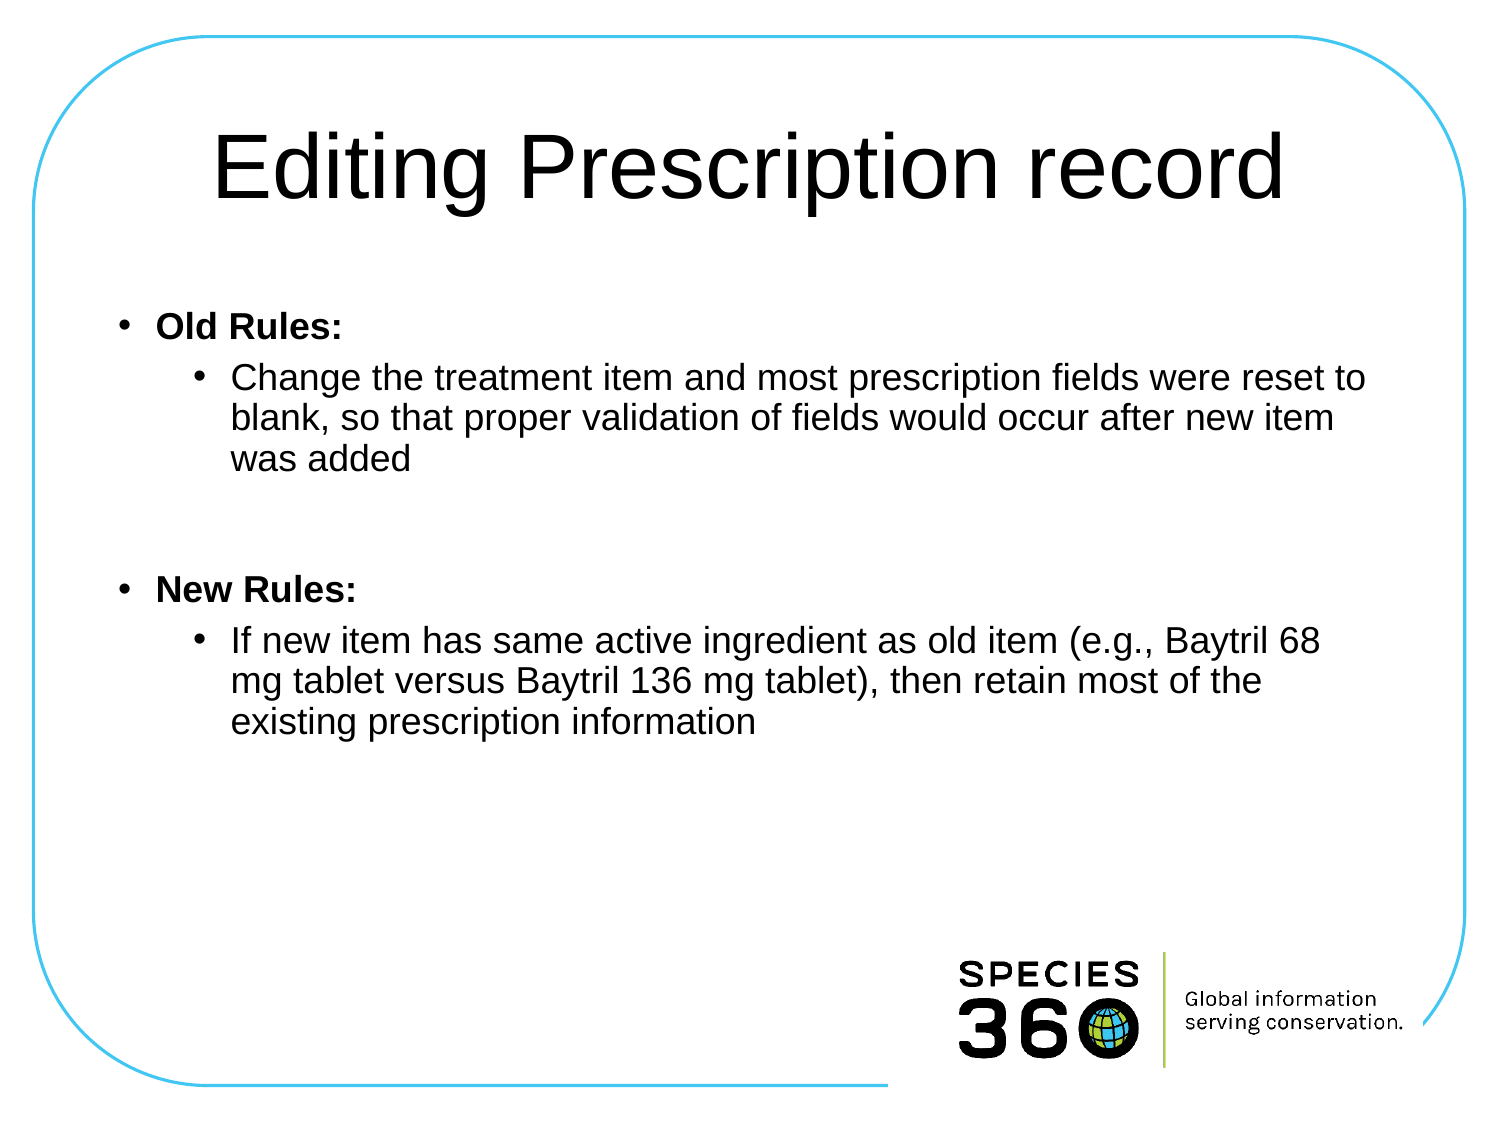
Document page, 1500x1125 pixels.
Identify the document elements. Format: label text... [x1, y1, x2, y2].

list Old Rules: Change the treatment item and most prescription fields were reset to blank, so that proper validation of fields would occur after new item was added New Rules: If new item has same active ingredient as old item (e.g., Baytril 68 mg tablet versus Baytril 136 mg tablet), then retain most of the existing prescription information [103, 299, 1397, 1014]
title Editing Prescription record [103, 59, 1397, 278]
picture [954, 944, 1407, 1075]
